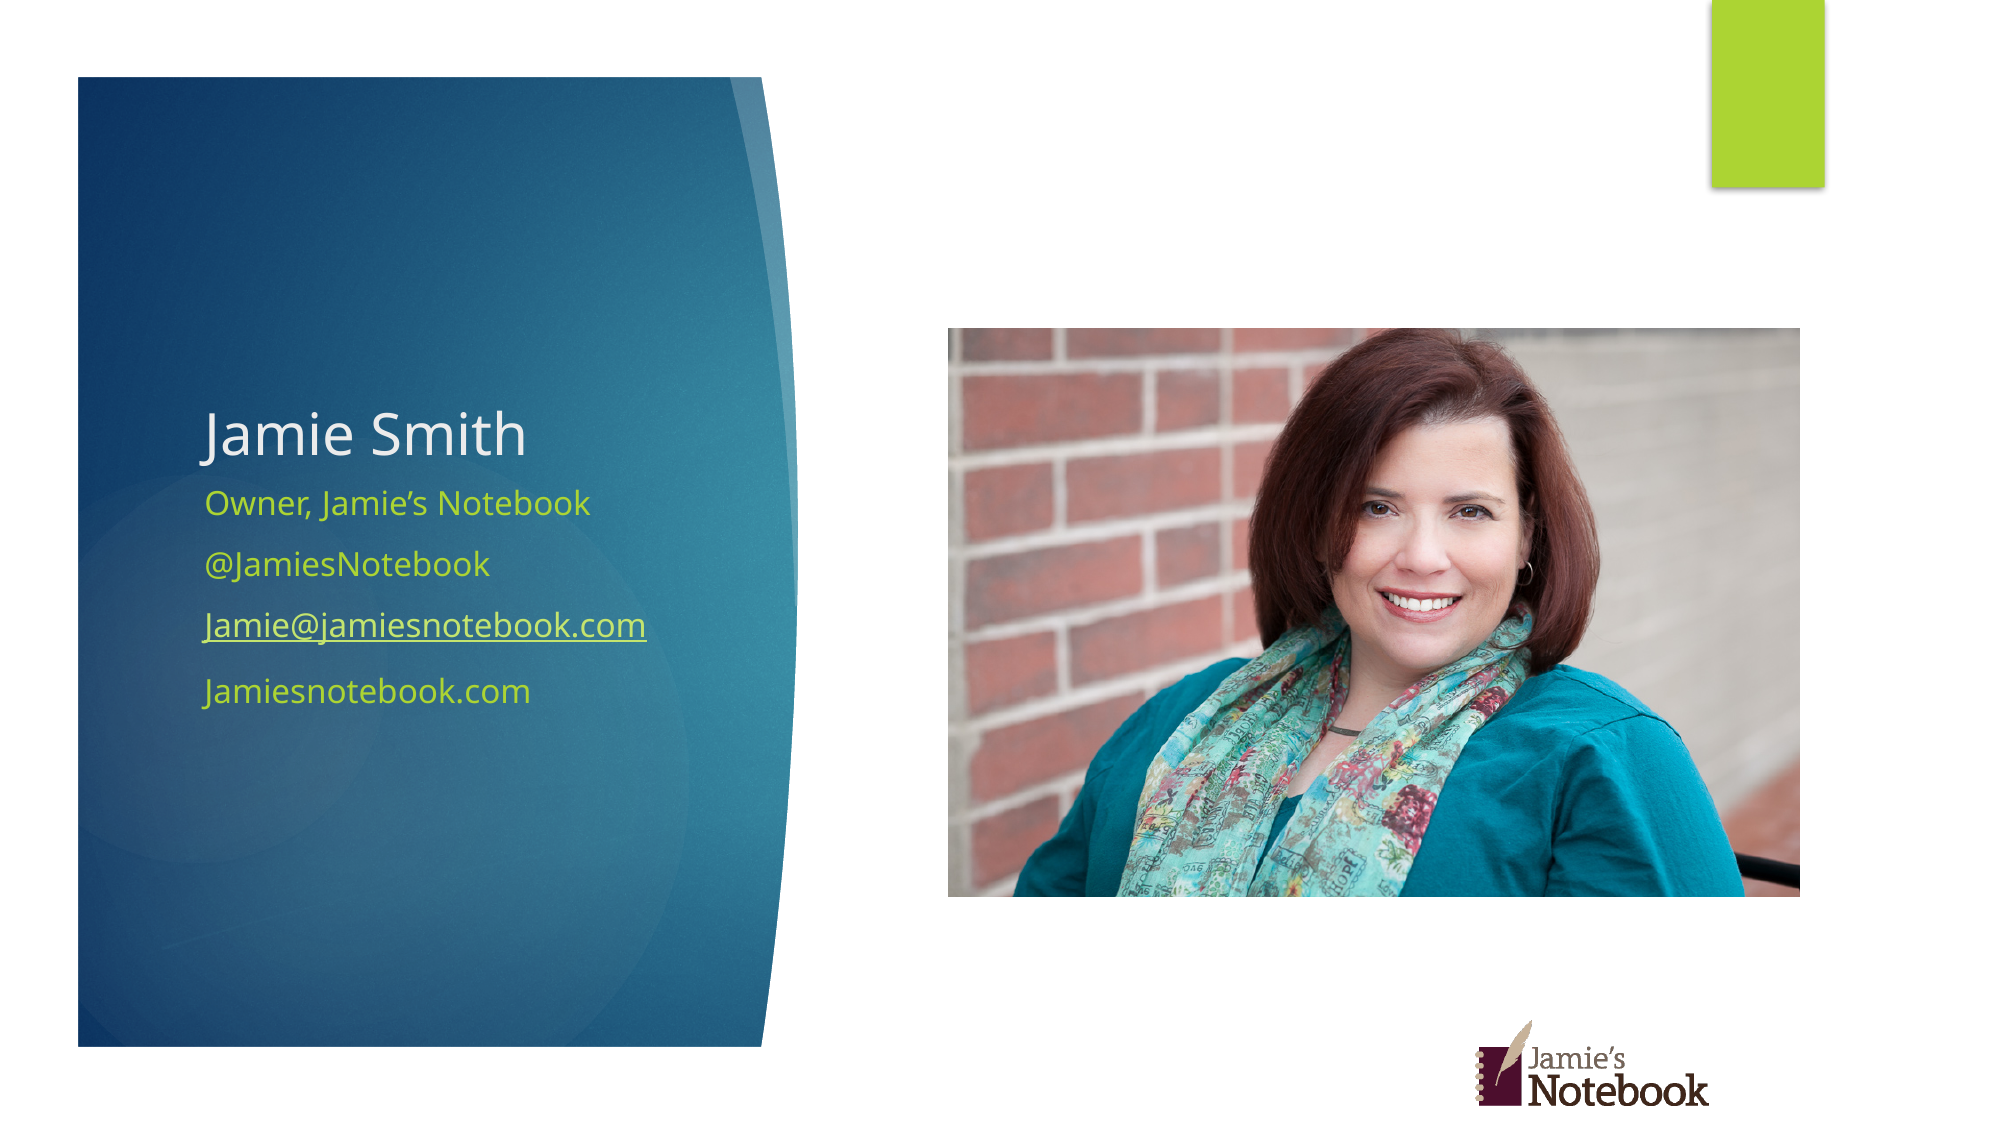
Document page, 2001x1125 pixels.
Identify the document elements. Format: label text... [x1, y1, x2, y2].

title Jamie Smith [189, 212, 648, 474]
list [948, 328, 1800, 897]
list Owner, Jamie’s Notebook @JamiesNotebook Jamie@jamiesnotebook.com Jamiesnotebook.com [189, 474, 743, 989]
picture [1474, 1018, 1710, 1106]
